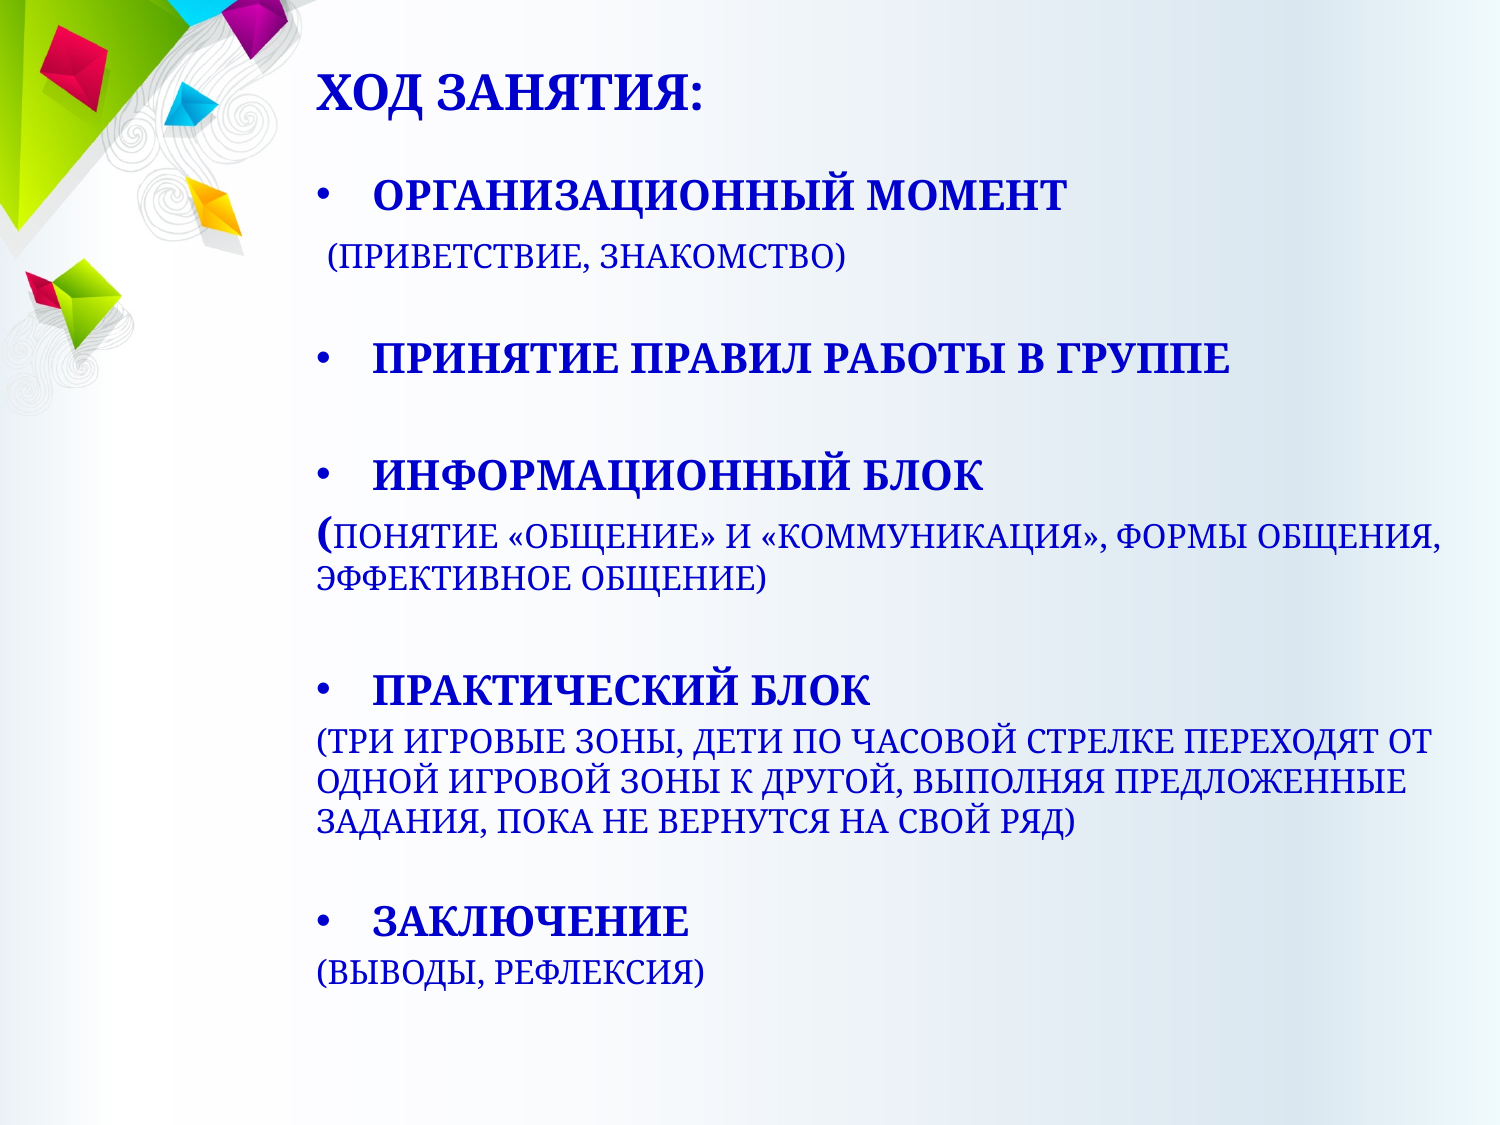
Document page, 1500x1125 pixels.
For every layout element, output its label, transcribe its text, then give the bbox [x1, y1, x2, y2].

list ОРГАНИЗАЦИОННЫЙ МОМЕНТ (ПРИВЕТСТВИЕ, ЗНАКОМСТВО) ПРИНЯТИЕ ПРАВИЛ РАБОТЫ В ГРУППЕ ИНФОРМАЦИОННЫЙ БЛОК (ПОНЯТИЕ «ОБЩЕНИЕ» И «КОММУНИКАЦИЯ», ФОРМЫ ОБЩЕНИЯ, ЭФФЕКТИВНОЕ ОБЩЕНИЕ) ПРАКТИЧЕСКИЙ БЛОК (ТРИ ИГРОВЫЕ ЗОНЫ, ДЕТИ ПО ЧАСОВОЙ СТРЕЛКЕ ПЕРЕХОДЯТ ОТ ОДНОЙ ИГРОВОЙ ЗОНЫ К ДРУГОЙ, ВЫПОЛНЯЯ ПРЕДЛОЖЕННЫЕ ЗАДАНИЯ, ПОКА НЕ ВЕРНУТСЯ НА СВОЙ РЯД) ЗАКЛЮЧЕНИЕ (ВЫВОДЫ, РЕФЛЕКСИЯ) [301, 160, 1483, 1106]
title ХОД ЗАНЯТИЯ: [301, 19, 1483, 160]
picture [0, 0, 1500, 1125]
